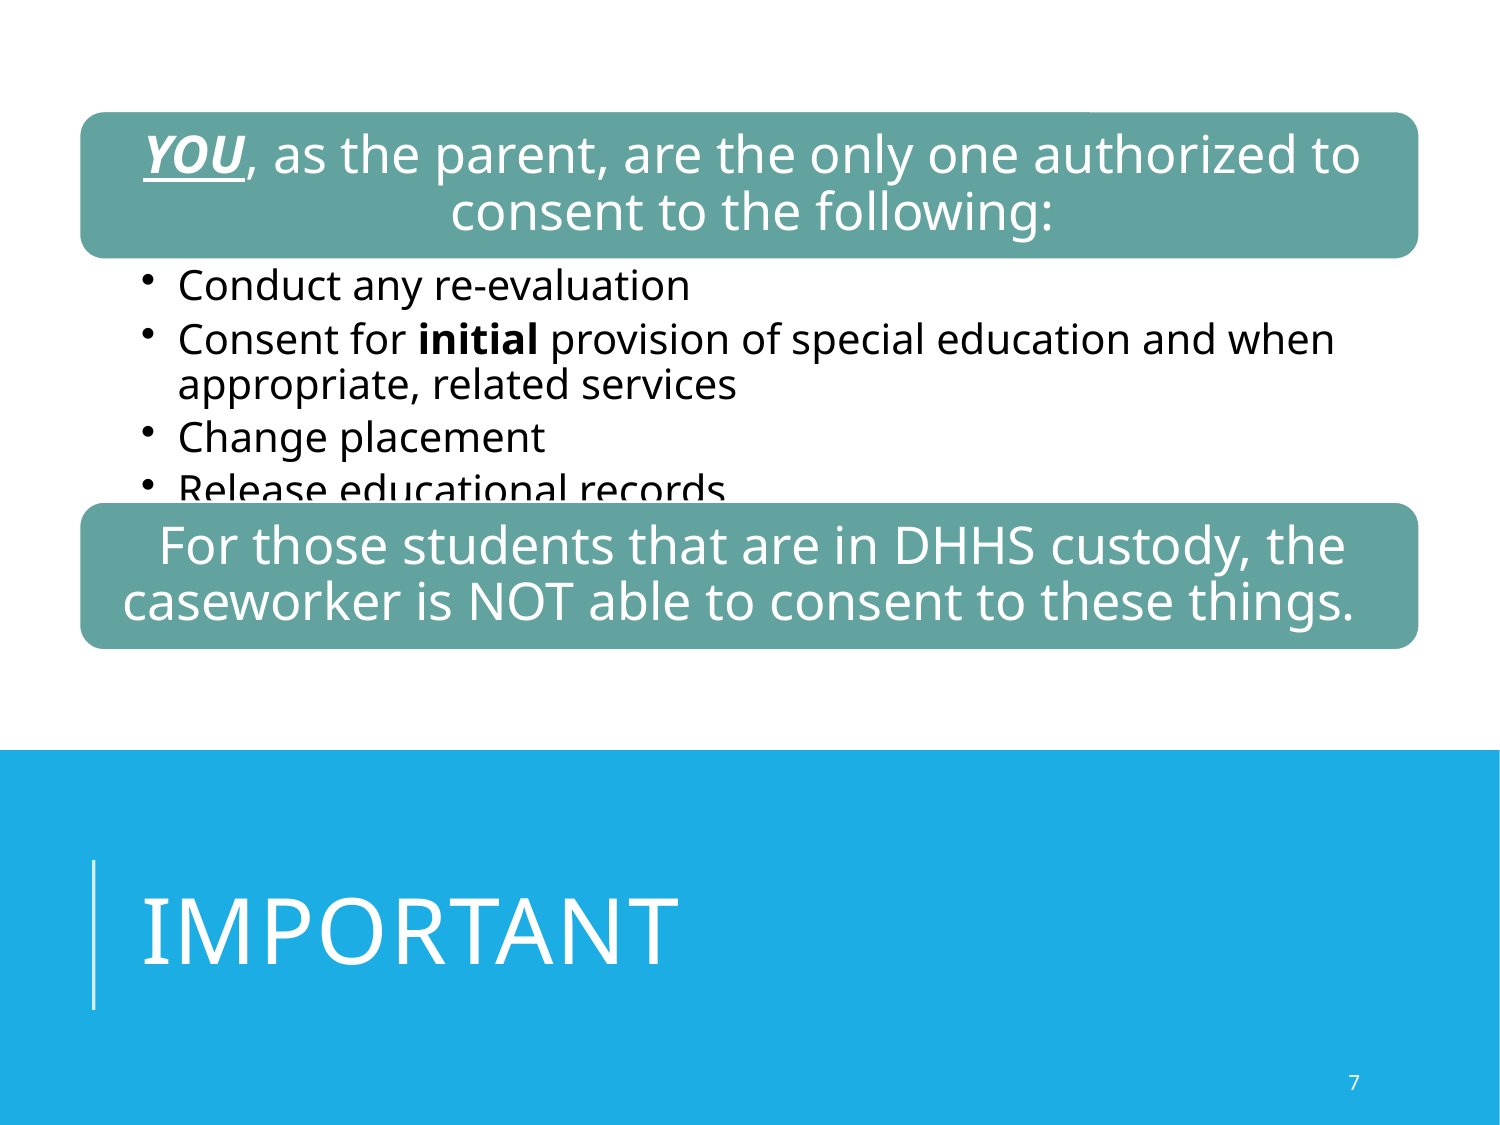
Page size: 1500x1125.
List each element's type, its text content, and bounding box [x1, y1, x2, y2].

text_box [0, 0, 1500, 749]
title IMPORTANT [126, 815, 1322, 1062]
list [78, 105, 1420, 657]
text_box [0, 749, 1500, 1125]
slide_number 7 [1333, 1061, 1454, 1107]
